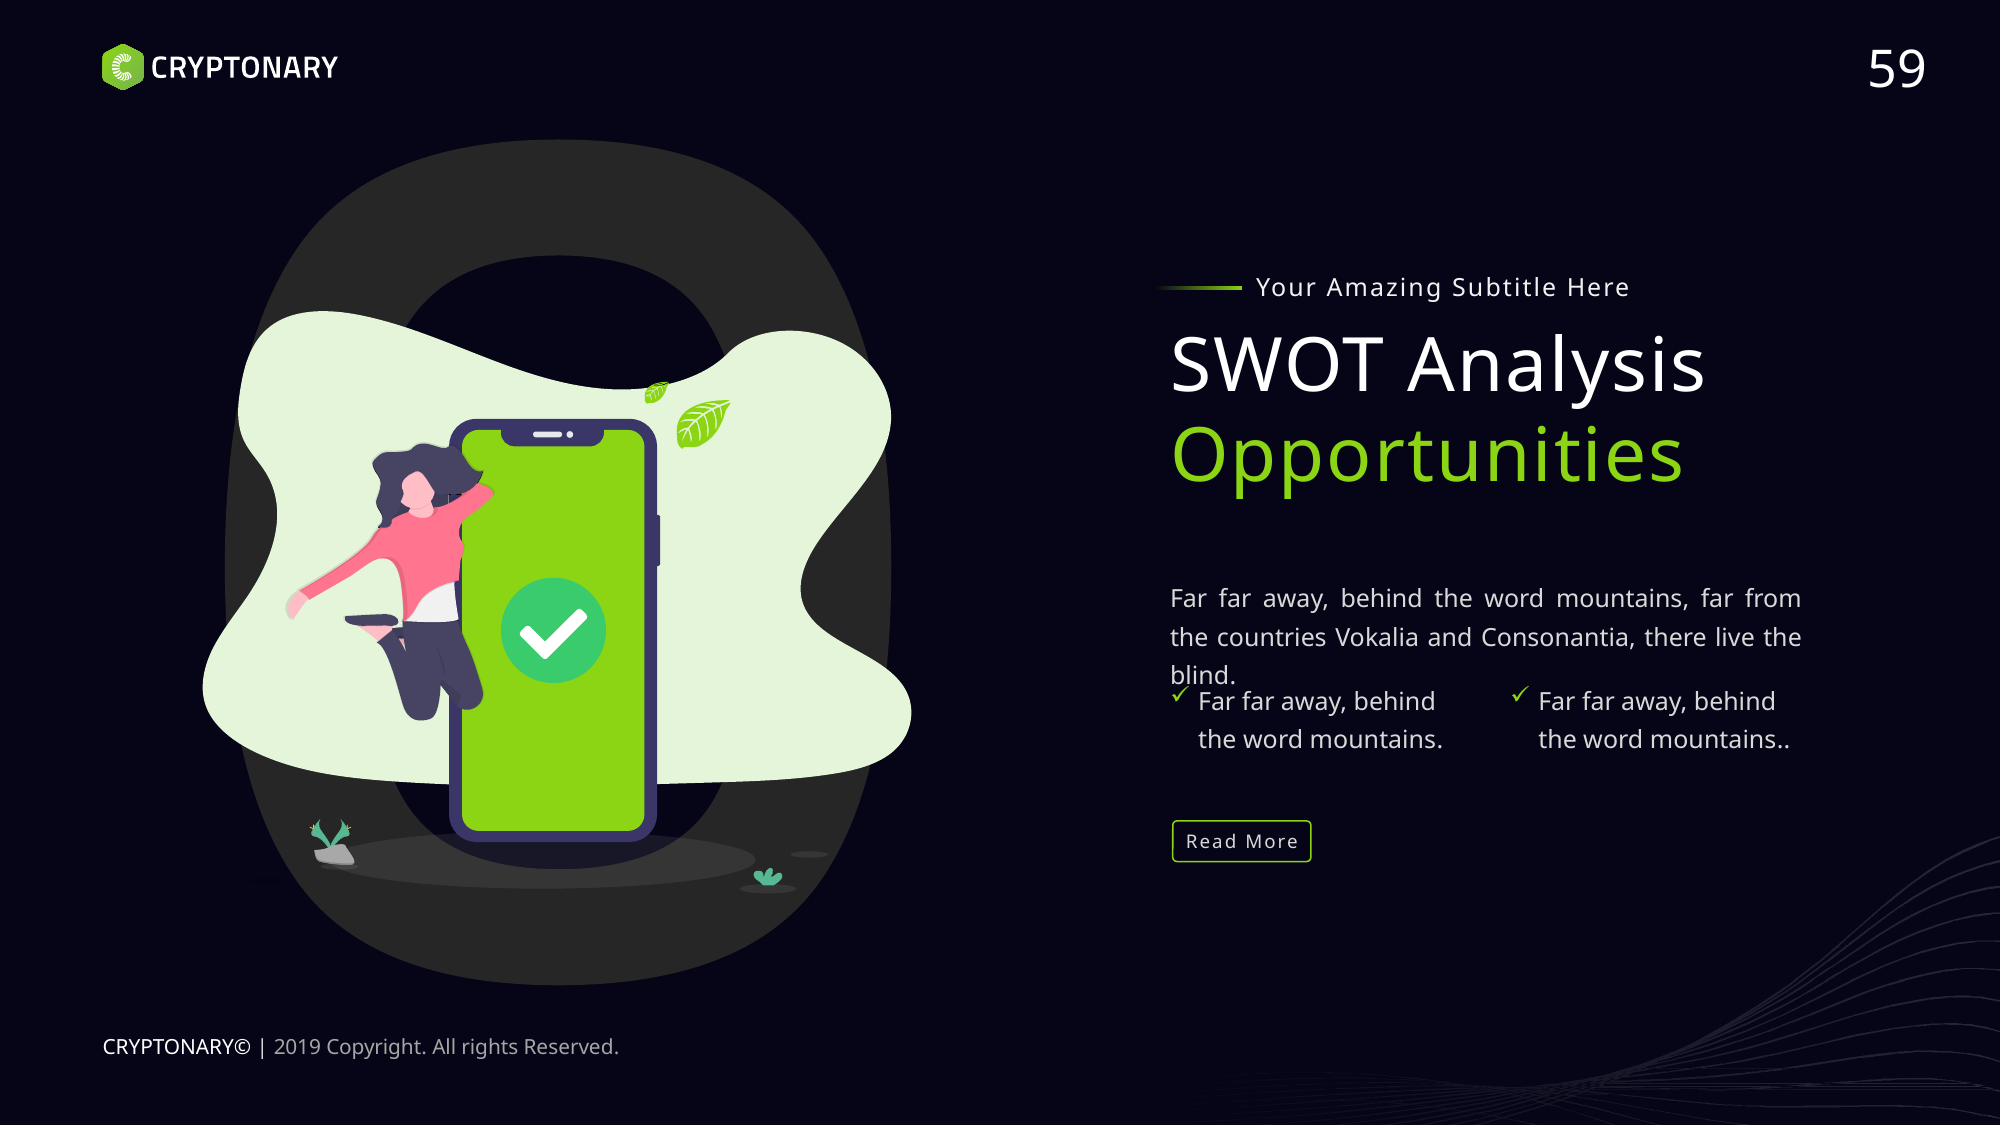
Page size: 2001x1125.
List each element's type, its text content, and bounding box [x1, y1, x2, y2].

text_box [223, 399, 277, 626]
text_box SWOT Analysis Opportunities [1155, 308, 1747, 504]
text_box [202, 311, 912, 785]
text_box [298, 872, 812, 987]
text_box [676, 400, 731, 449]
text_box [1155, 263, 1673, 309]
text_box Far far away, behind the word mountains.. [1495, 668, 1818, 762]
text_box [739, 851, 829, 894]
text_box [240, 745, 436, 844]
text_box Far far away, behind the word mountains. [1155, 668, 1478, 762]
text_box [362, 833, 746, 889]
text_box [248, 138, 871, 364]
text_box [247, 819, 362, 885]
text_box [801, 447, 893, 669]
text_box Read More [1171, 819, 1312, 863]
text_box [644, 381, 670, 404]
text_box Far far away, behind the word mountains, far from the countries Vokalia and Consonantia, there live the blind. [1155, 565, 1818, 698]
text_box [678, 765, 872, 870]
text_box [449, 418, 661, 842]
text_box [278, 441, 496, 723]
